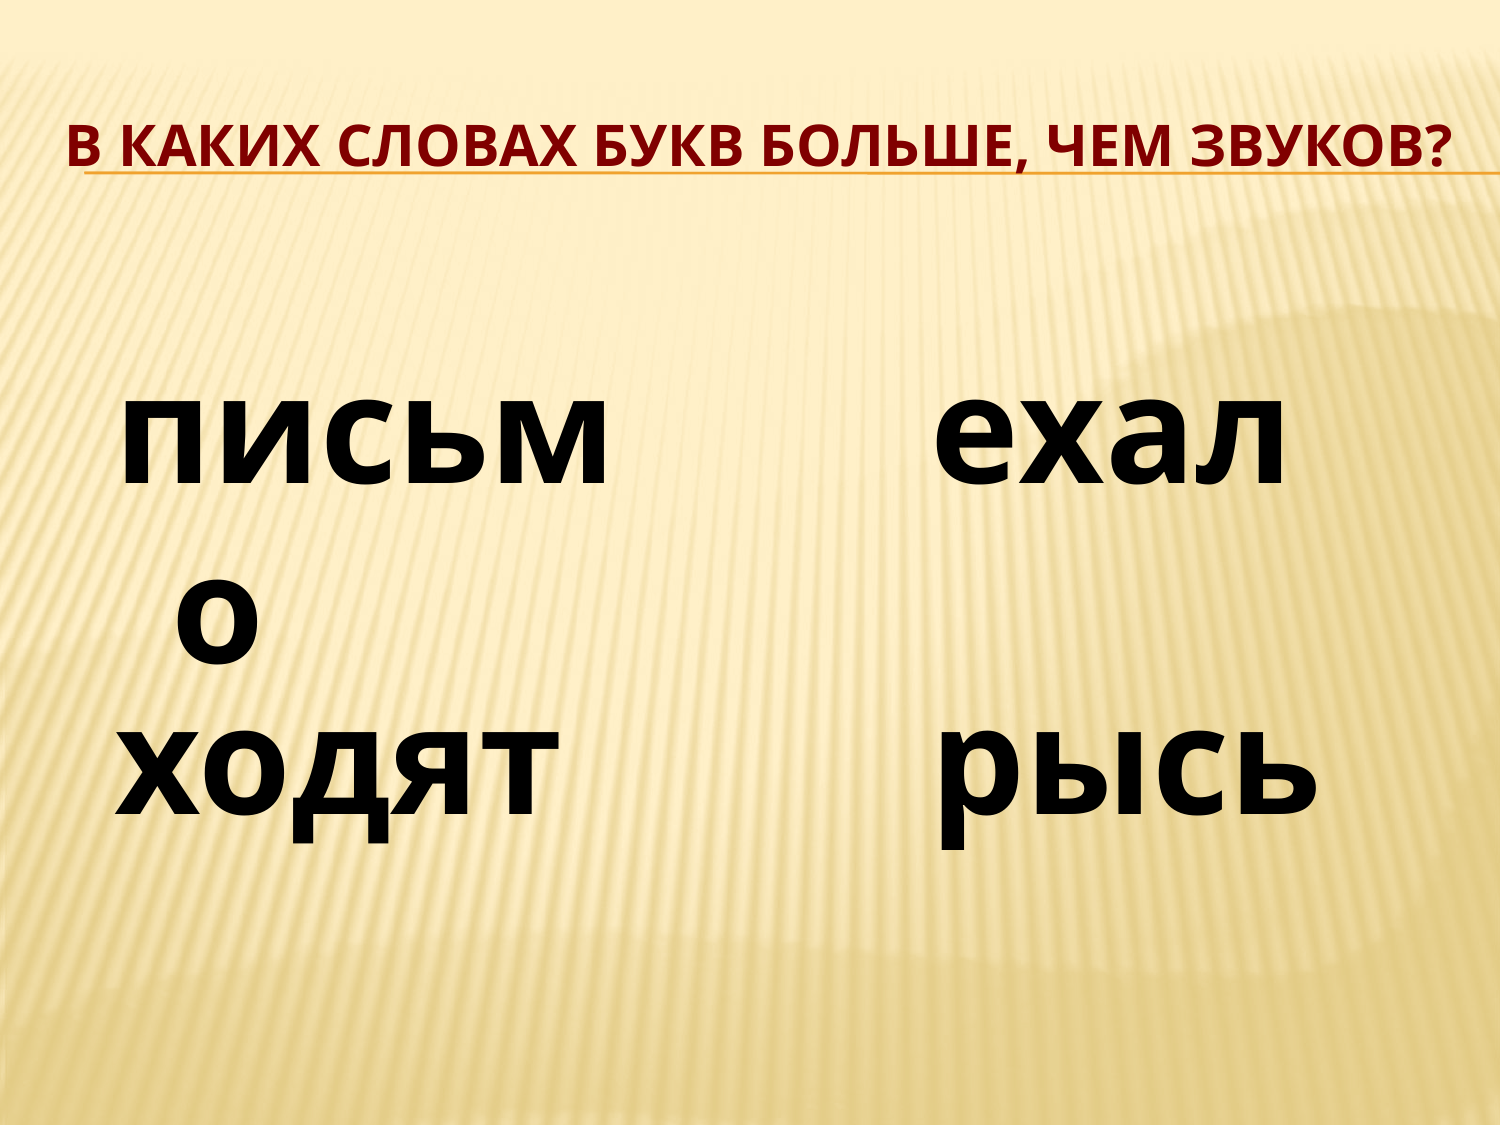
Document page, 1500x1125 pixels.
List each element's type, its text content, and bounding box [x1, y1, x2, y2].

title В каких словах букв больше, чем звуков? [50, 75, 1475, 213]
text_box письмо [100, 326, 703, 701]
text_box ехал [915, 326, 1406, 521]
text_box ходят [100, 656, 693, 852]
text_box рысь [915, 656, 1459, 852]
